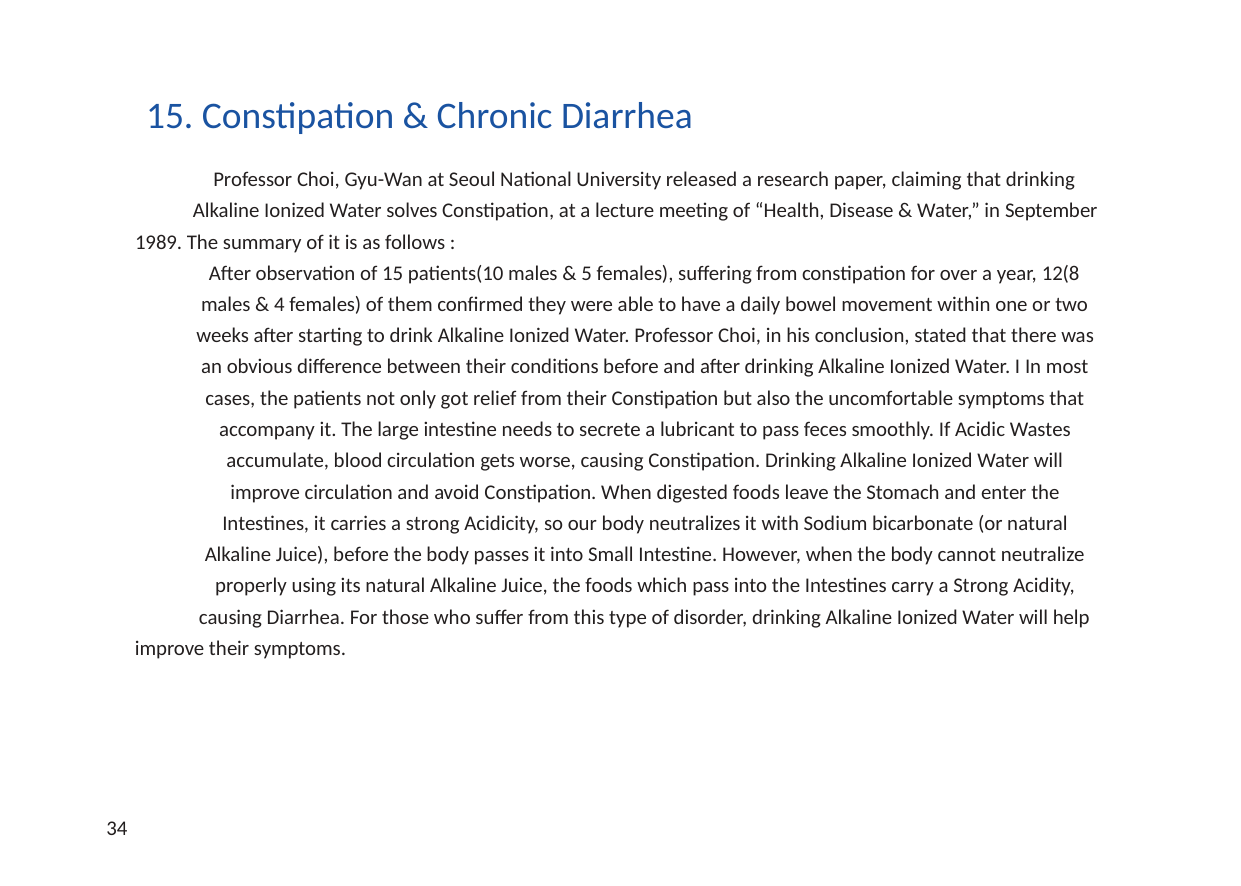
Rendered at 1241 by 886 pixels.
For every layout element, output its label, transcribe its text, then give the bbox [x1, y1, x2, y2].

text_box 15. Constipation & Chronic Diarrhea [131, 83, 709, 143]
text_box an obvious difference between their conditions before and after drinking Alkaline Ionized Water. I In most [186, 345, 1105, 386]
text_box After observation of 15 patients(10 males & 5 females), suffering from constipation for over a year, 12(8 [194, 252, 1095, 283]
text_box Intestines, it carries a strong Acidicity, so our body neutralizes it with Sodium bicarbonate (or natural [207, 502, 1084, 533]
text_box Alkaline Juice), before the body passes it into Small Intestine. However, when the body cannot neutralize [189, 533, 1100, 574]
text_box improve circulation and avoid Constipation. When digested foods leave the Stomach and enter the [215, 470, 1075, 502]
text_box causing Diarrhea. For those who suffer from this type of disorder, drinking Alkaline Ionized Water will help [184, 595, 1106, 636]
text_box weeks after starting to drink Alkaline Ionized Water. Professor Choi, in his conclusion, stated that there was [181, 314, 1110, 355]
text_box properly using its natural Alkaline Juice, the foods which pass into the Intestines carry a Strong Acidity, [200, 564, 1091, 595]
text_box 1989. The summary of it is as follows : [120, 220, 471, 261]
text_box males & 4 females) of them confirmed they were able to have a daily bowel movement within one or two [186, 283, 1104, 314]
text_box accompany it. The large intestine needs to secrete a lubricant to pass feces smoothly. If Acidic Wastes [204, 408, 1086, 449]
text_box accumulate, blood circulation gets worse, causing Constipation. Drinking Alkaline Ionized Water will [211, 439, 1079, 480]
text_box Alkaline Ionized Water solves Constipation, at a lecture meeting of “Health, Disease & Water,” in September [178, 189, 1113, 230]
text_box improve their symptoms. [119, 627, 361, 667]
text_box cases, the patients not only got relief from their Constipation but also the uncomfortable symptoms that [190, 377, 1100, 417]
text_box Professor Choi, Gyu-Wan at Seoul National University released a research paper, claiming that drinking [198, 158, 1091, 189]
text_box 34 [91, 807, 143, 847]
